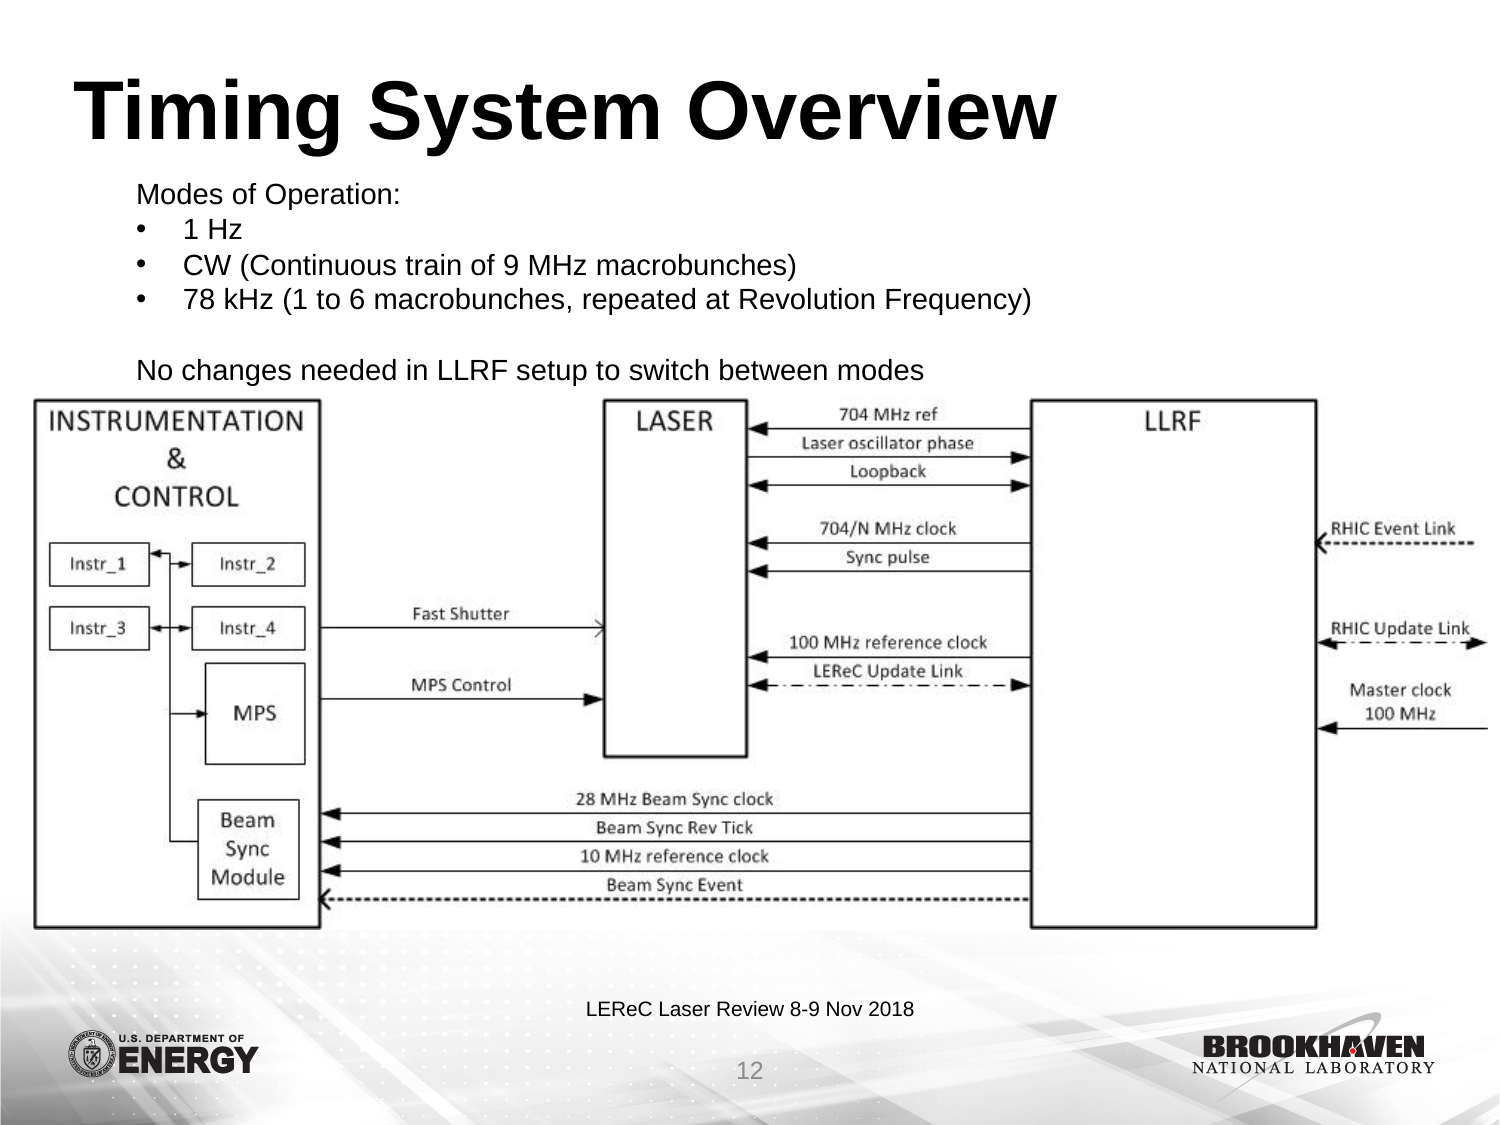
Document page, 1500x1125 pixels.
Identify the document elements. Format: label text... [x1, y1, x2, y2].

picture [0, 0, 1500, 1125]
slide_number 12 [581, 1039, 919, 1100]
title Timing System Overview [58, 59, 1425, 278]
text_box Modes of Operation: 1 Hz CW (Continuous train of 9 MHz macrobunches) 78 kHz (1 to 6 macrobunches, repeated at Revolution Frequency) No changes needed in LLRF setup to switch between modes [121, 168, 1363, 394]
